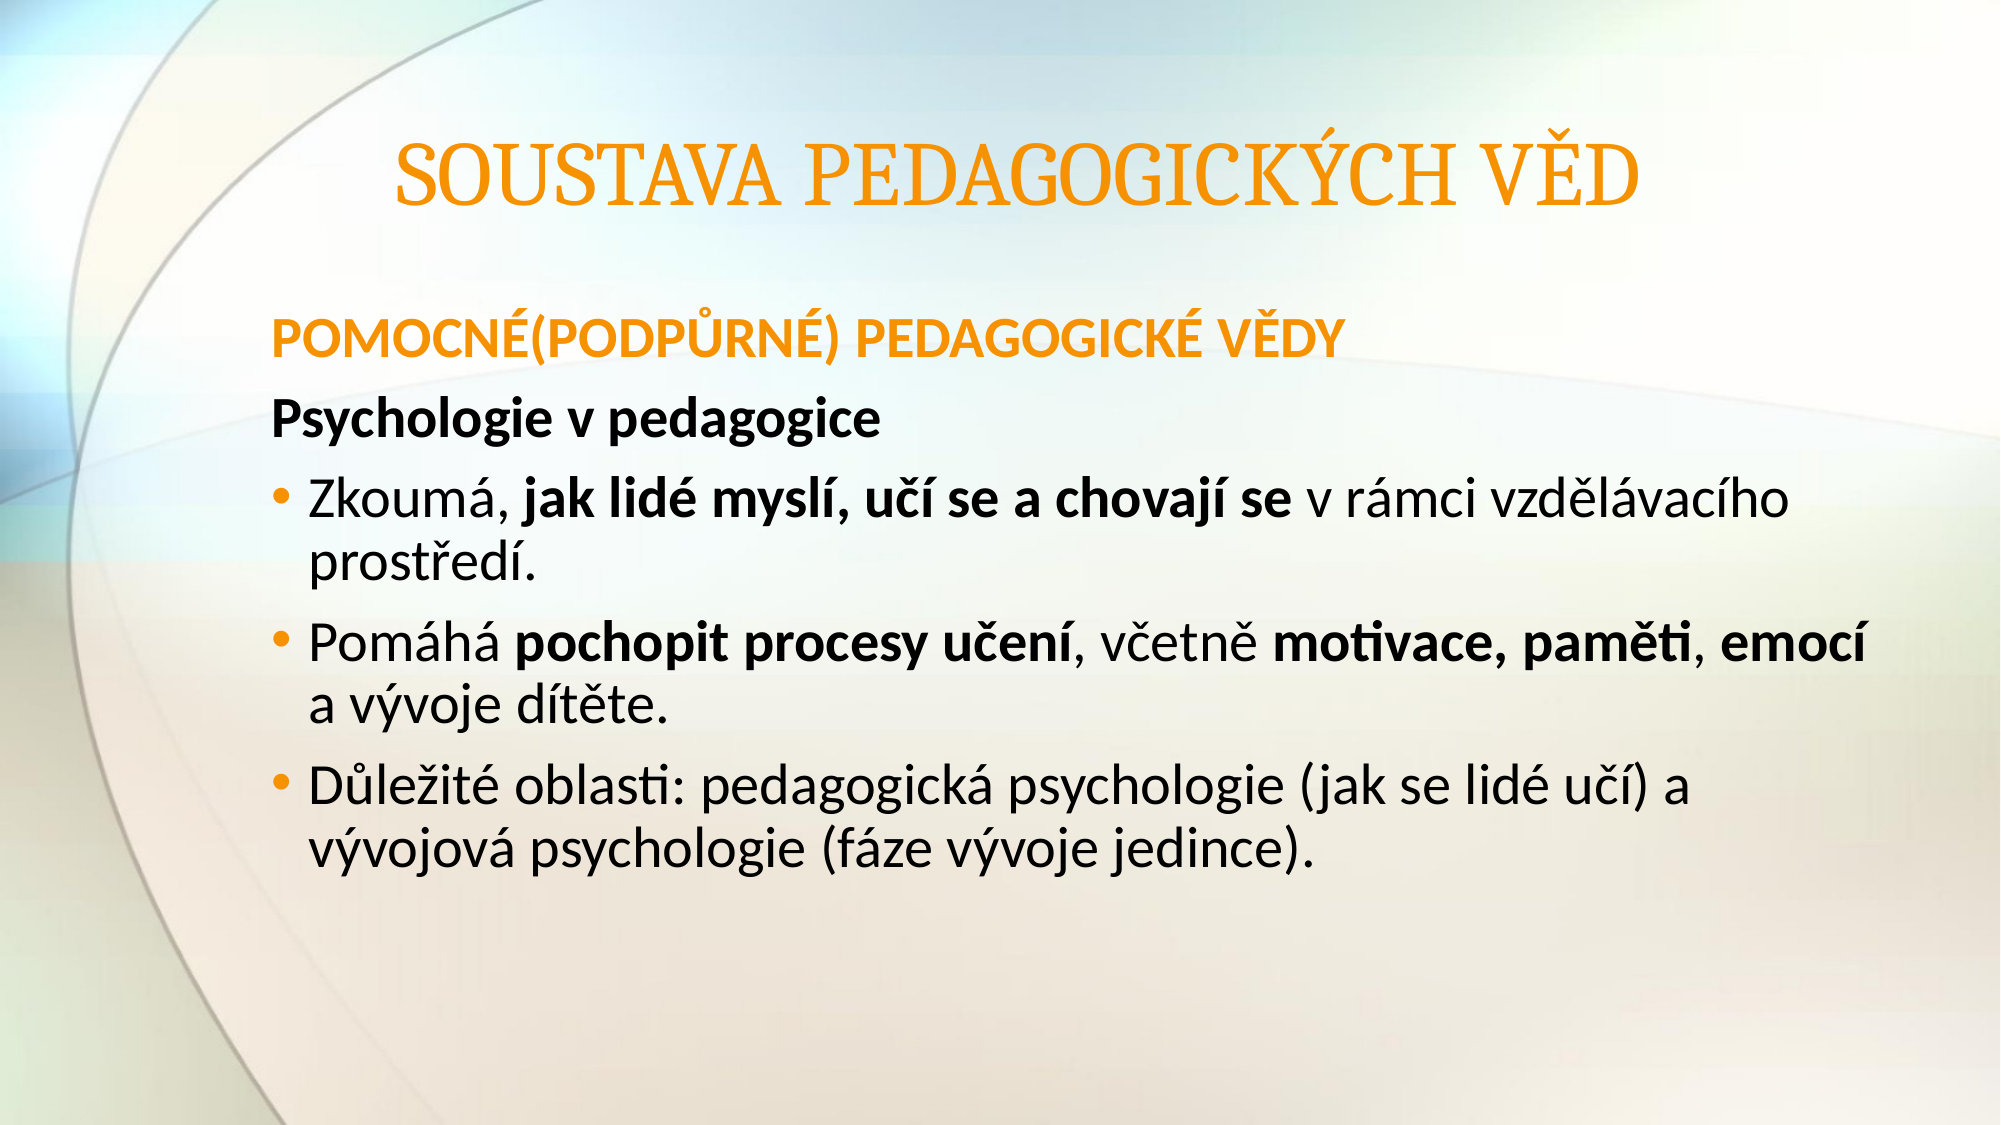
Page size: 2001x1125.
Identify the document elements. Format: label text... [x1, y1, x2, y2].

title SOUSTAVA PEDAGOGICKÝCH VĚD [381, 59, 1863, 278]
picture [0, 0, 2001, 1125]
list POMOCNÉ(PODPŮRNÉ) PEDAGOGICKÉ VĚDY Psychologie v pedagogice Zkoumá, jak lidé myslí, učí se a chovají se v rámci vzdělávacího prostředí. Pomáhá pochopit procesy učení, včetně motivace, paměti, emocí a vývoje dítěte. Důležité oblasti: pedagogická psychologie (jak se lidé učí) a vývojová psychologie (fáze vývoje jedince). [256, 299, 1898, 1014]
